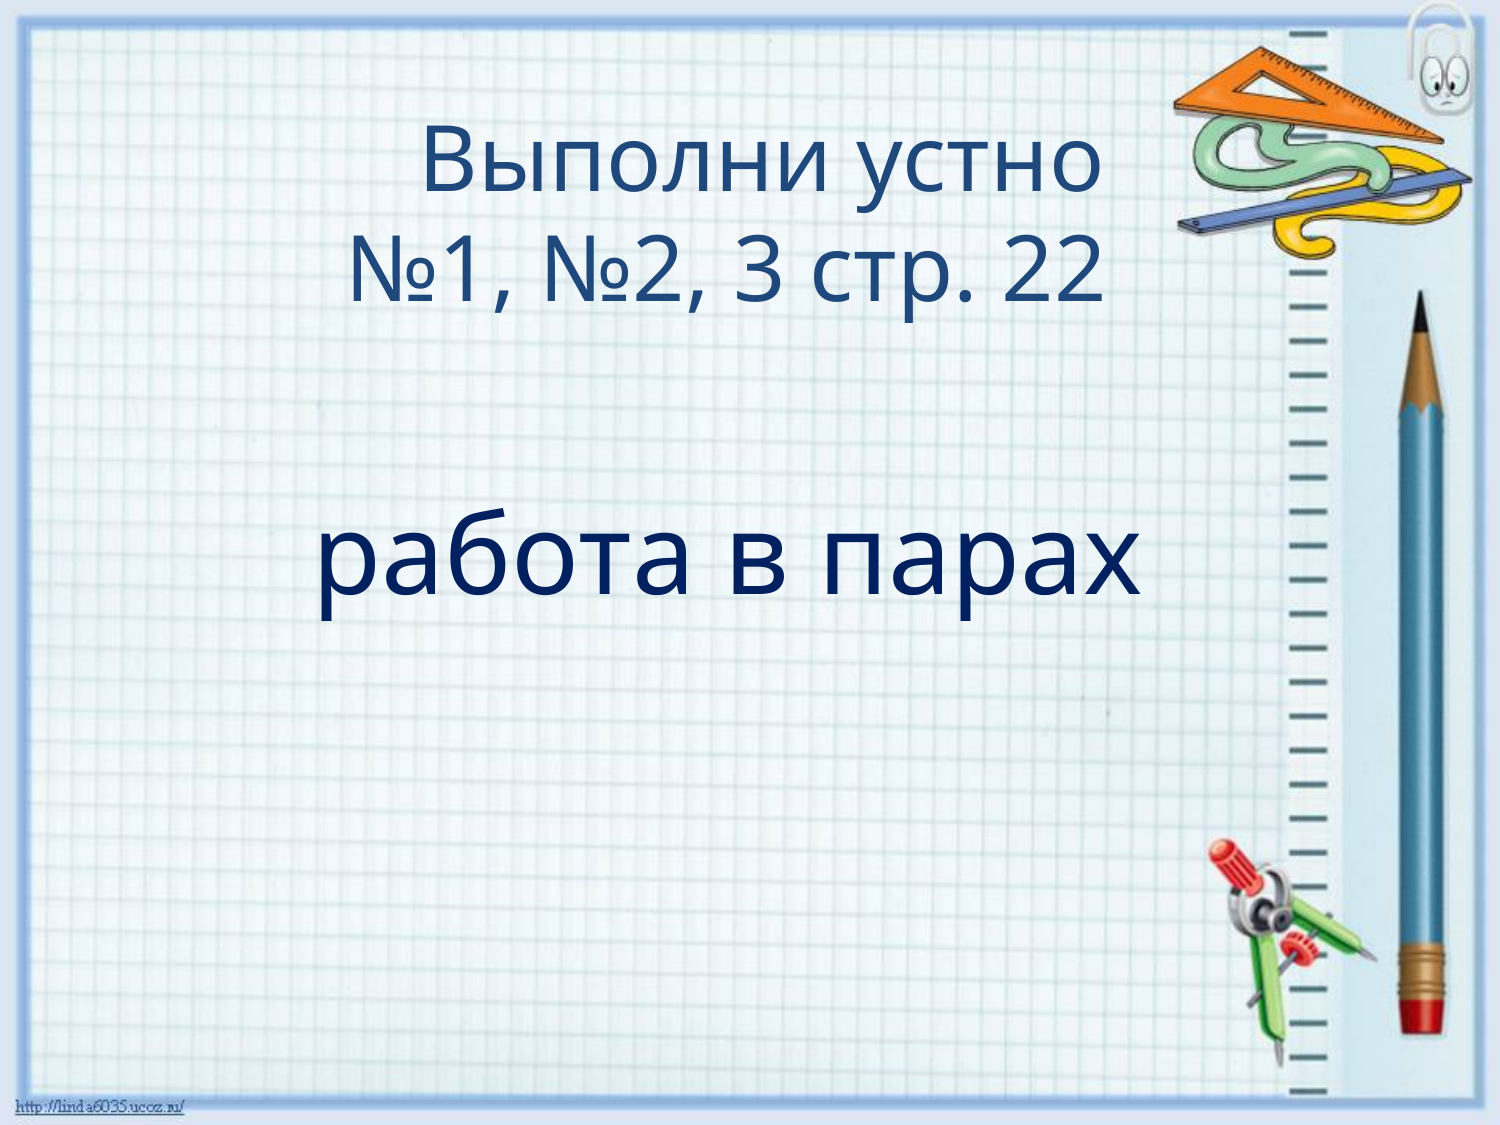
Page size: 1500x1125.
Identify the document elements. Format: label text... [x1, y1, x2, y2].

text_box работа в парах [53, 420, 1418, 636]
title Выполни устно №1, №2, 3 стр. 22 [75, 45, 1425, 374]
picture [0, 0, 1500, 1125]
